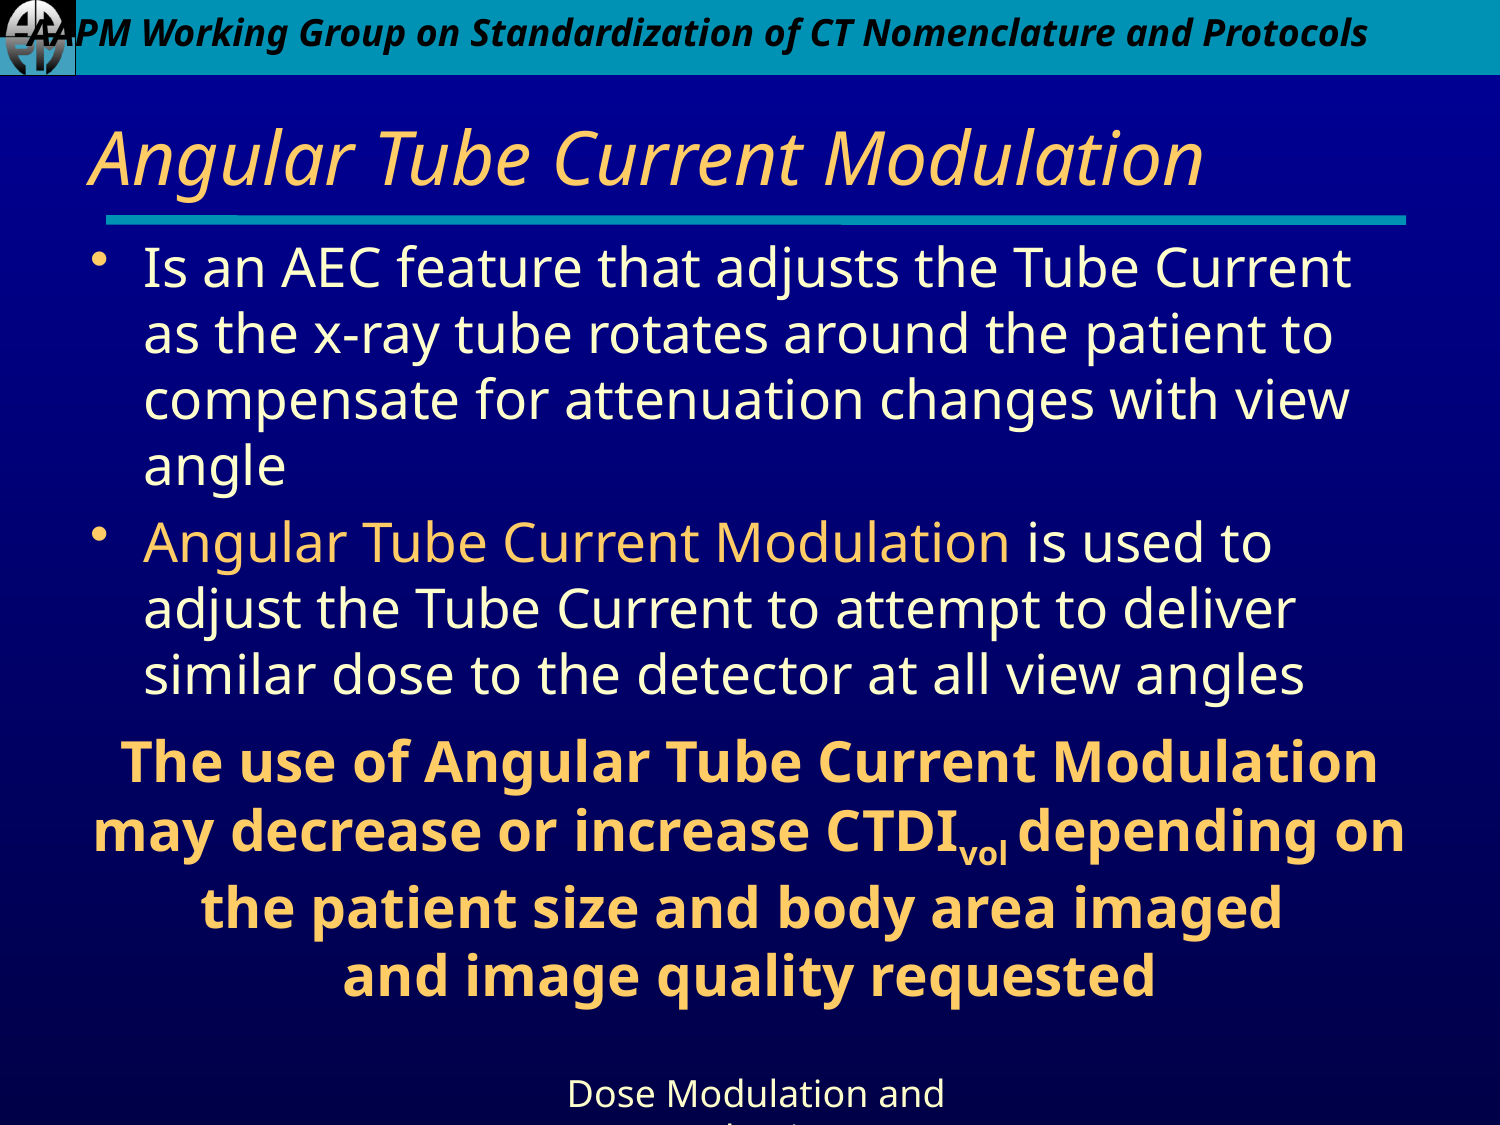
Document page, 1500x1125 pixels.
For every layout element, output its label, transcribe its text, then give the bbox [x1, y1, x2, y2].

list Is an AEC feature that adjusts the Tube Current as the x-ray tube rotates around the patient to compensate for attenuation changes with view angle Angular Tube Current Modulation is used to adjust the Tube Current to attempt to deliver similar dose to the detector at all view angles [74, 224, 1426, 698]
list The use of Angular Tube Current Modulation may decrease or increase CTDIvol depending on the patient size and body area imaged and image quality requested [74, 698, 1426, 1037]
title Angular Tube Current Modulation [74, 95, 1426, 209]
picture [0, 0, 75, 75]
text_box Dose Modulation and Reduction [474, 1062, 1038, 1125]
